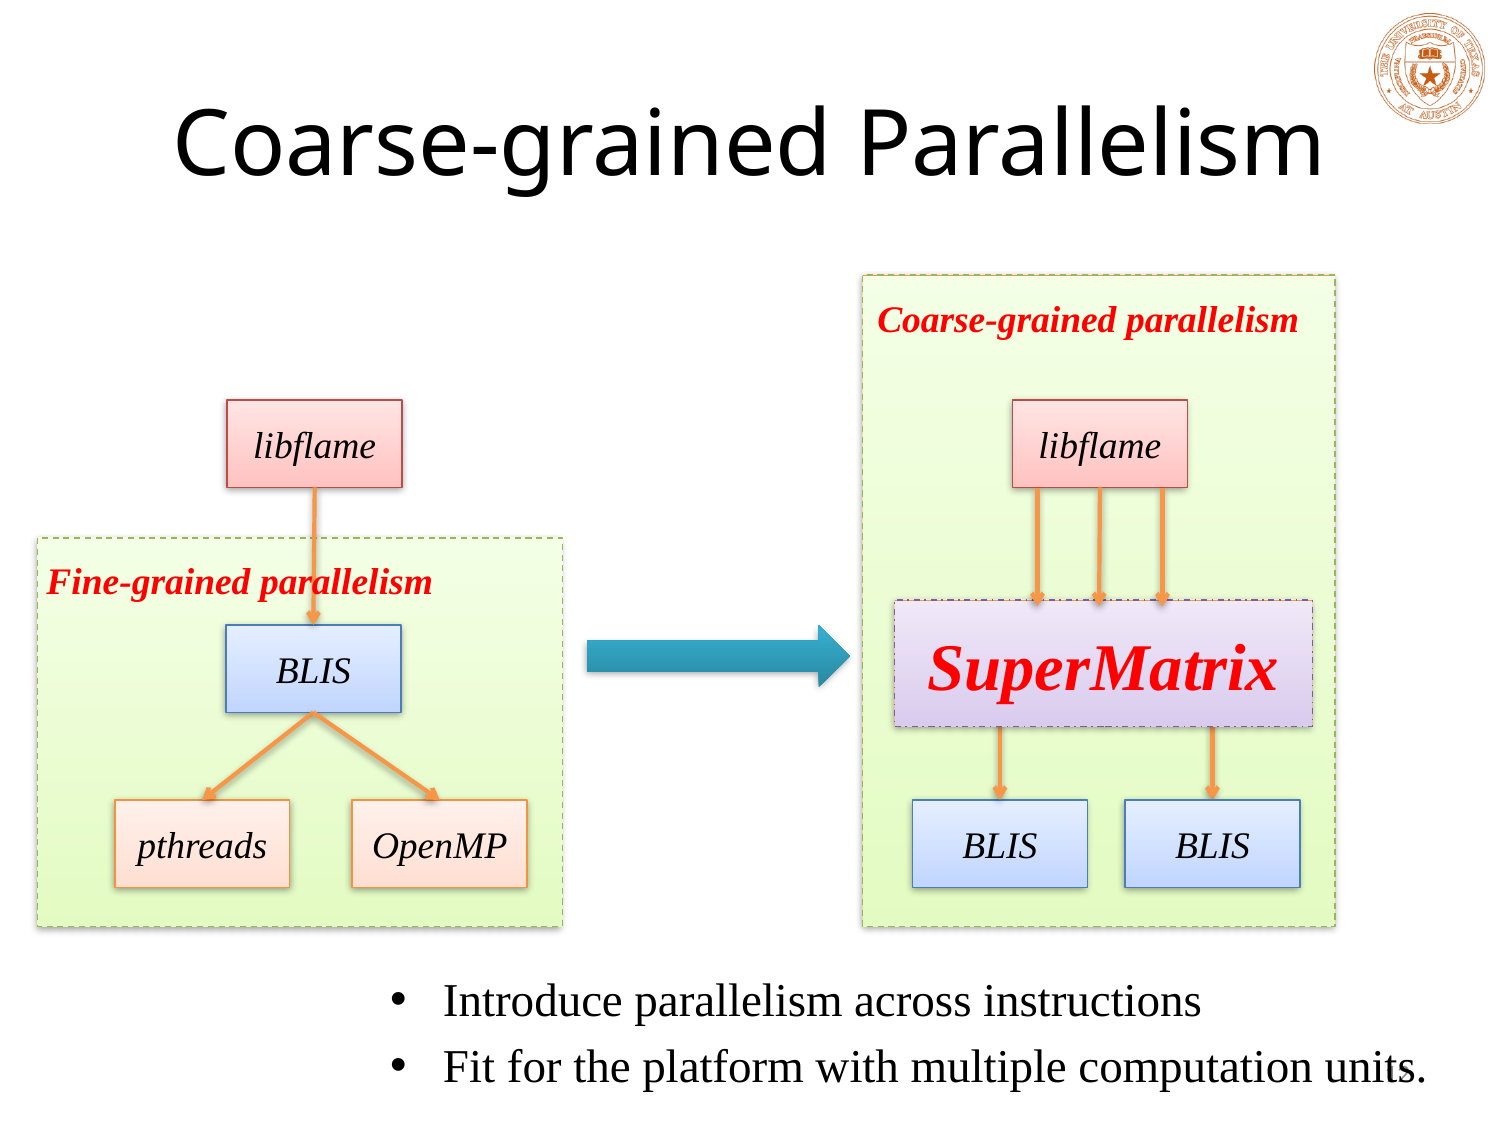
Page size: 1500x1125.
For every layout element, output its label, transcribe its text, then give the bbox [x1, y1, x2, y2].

text_box libflame [1012, 399, 1188, 488]
text_box OpenMP [351, 799, 528, 888]
text_box SuperMatrix [894, 599, 1313, 727]
text_box Fine-grained parallelism [31, 549, 307, 610]
text_box libflame [226, 399, 403, 488]
text_box Coarse-grained parallelism [862, 287, 1363, 348]
text_box Fine-grained parallelism [321, 549, 563, 610]
text_box pthreads [114, 799, 290, 888]
text_box [587, 624, 850, 688]
text_box [862, 274, 1336, 287]
text_box [37, 537, 306, 549]
text_box BLIS [1124, 799, 1301, 888]
text_box BLIS [225, 624, 402, 710]
text_box [322, 537, 563, 549]
text_box BLIS [912, 799, 1088, 888]
title Coarse-grained Parallelism [75, 45, 1425, 233]
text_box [201, 712, 311, 801]
text_box [862, 348, 1336, 927]
picture [1374, 13, 1485, 124]
text_box Introduce parallelism across instructions Fit for the platform with multiple computation units. [375, 962, 1500, 1100]
table_cell [1093, 591, 1097, 603]
text_box [37, 610, 563, 927]
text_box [313, 712, 440, 801]
